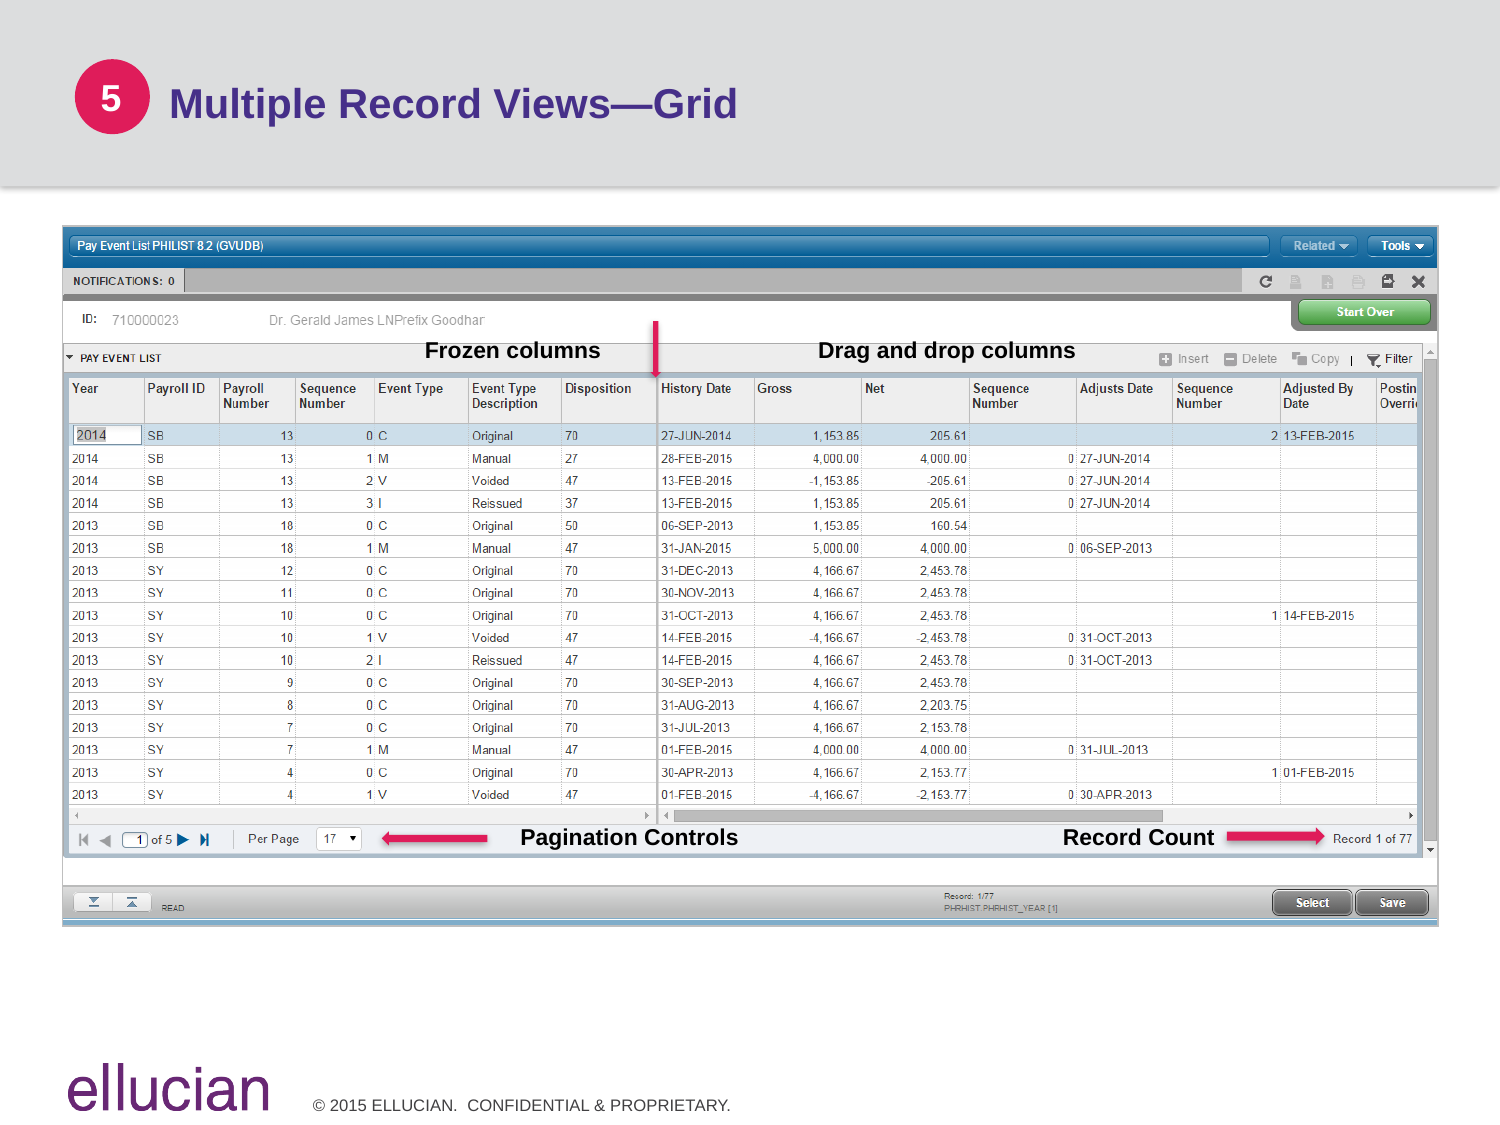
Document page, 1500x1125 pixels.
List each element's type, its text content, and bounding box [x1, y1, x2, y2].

picture [63, 226, 1438, 926]
text_box Multiple Record Views—Grid [169, 77, 1438, 144]
text_box 5 [72, 57, 152, 137]
picture [68, 1063, 270, 1111]
